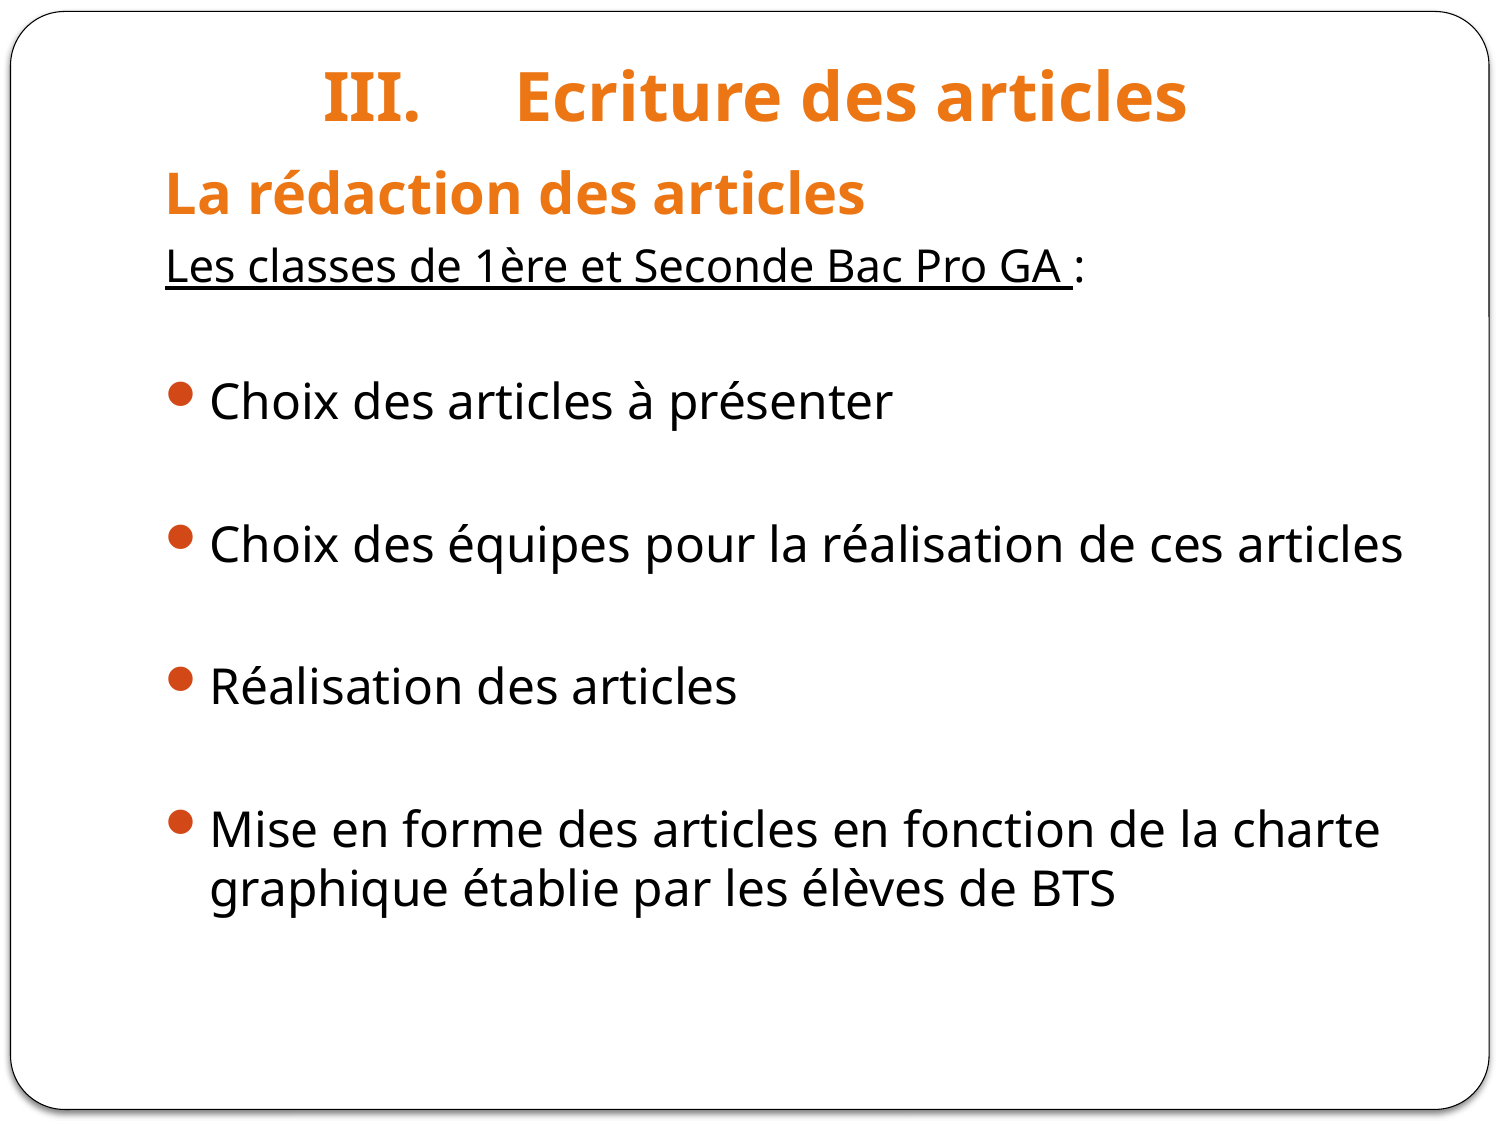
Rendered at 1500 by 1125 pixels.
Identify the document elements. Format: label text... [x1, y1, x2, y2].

title Ecriture des articles [150, 45, 1425, 149]
list La rédaction des articles Les classes de 1ère et Seconde Bac Pro GA : Choix des articles à présenter Choix des équipes pour la réalisation de ces articles Réalisation des articles Mise en forme des articles en fonction de la charte graphique établie par les élèves de BTS [150, 149, 1425, 988]
